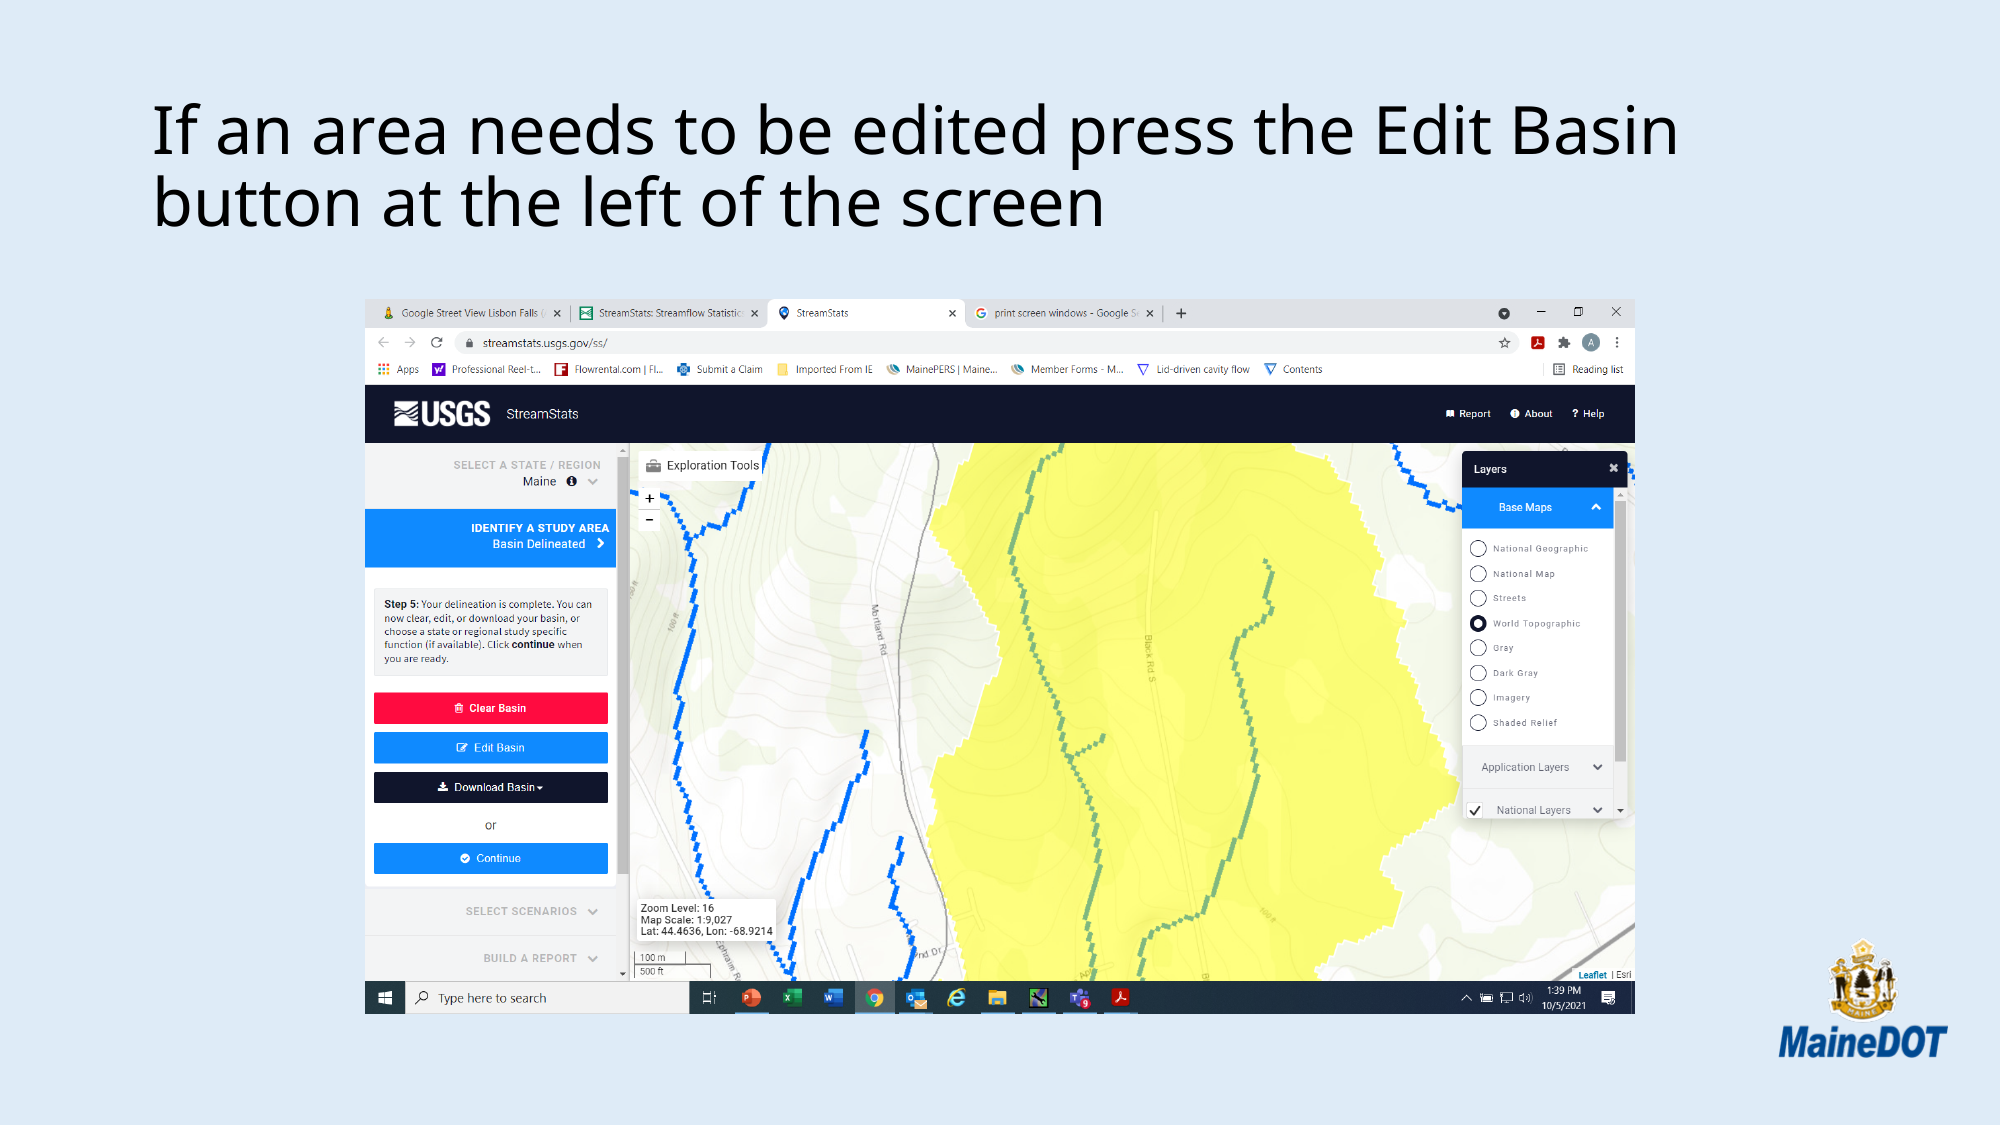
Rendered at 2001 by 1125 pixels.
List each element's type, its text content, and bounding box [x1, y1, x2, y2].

title If an area needs to be edited press the Edit Basin button at the left of the screen [137, 59, 1863, 278]
picture [1777, 938, 1948, 1066]
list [365, 299, 1635, 1014]
